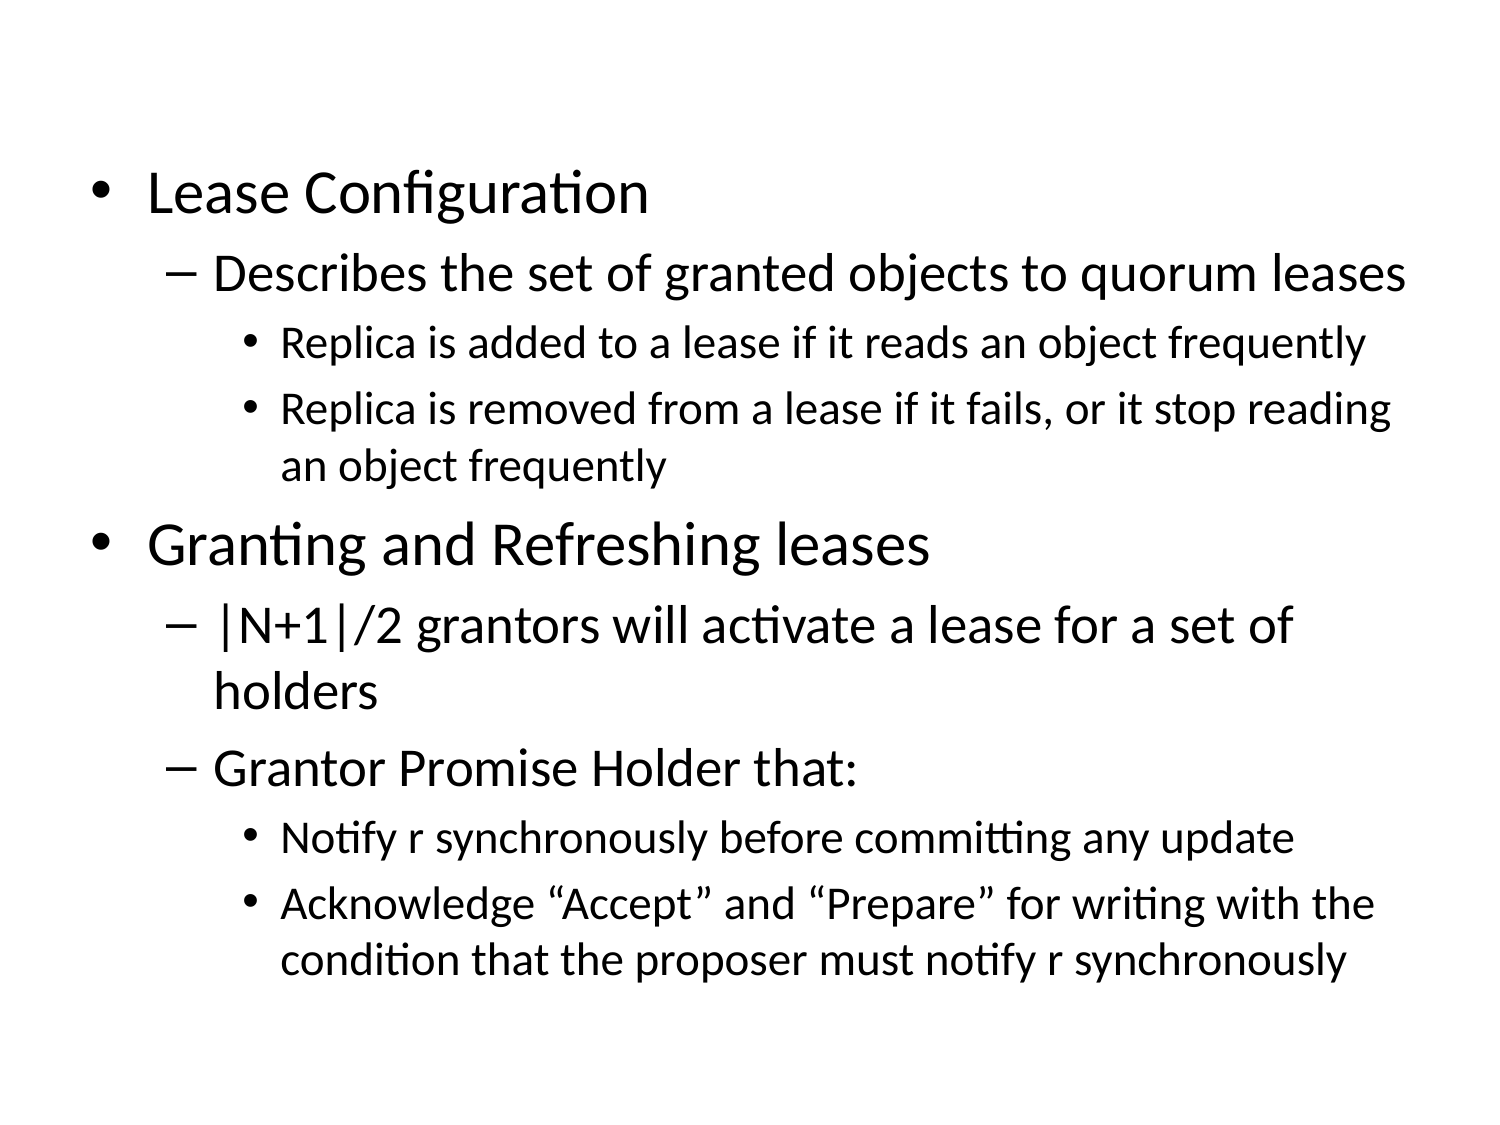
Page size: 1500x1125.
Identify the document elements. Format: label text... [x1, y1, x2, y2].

list Lease Configuration Describes the set of granted objects to quorum leases Replica is added to a lease if it reads an object frequently Replica is removed from a lease if it fails, or it stop reading an object frequently Granting and Refreshing leases |N+1|/2 grantors will activate a lease for a set of holders Grantor Promise Holder that: Notify r synchronously before committing any update Acknowledge “Accept” and “Prepare” for writing with the condition that the proposer must notify r synchronously [75, 143, 1425, 1005]
